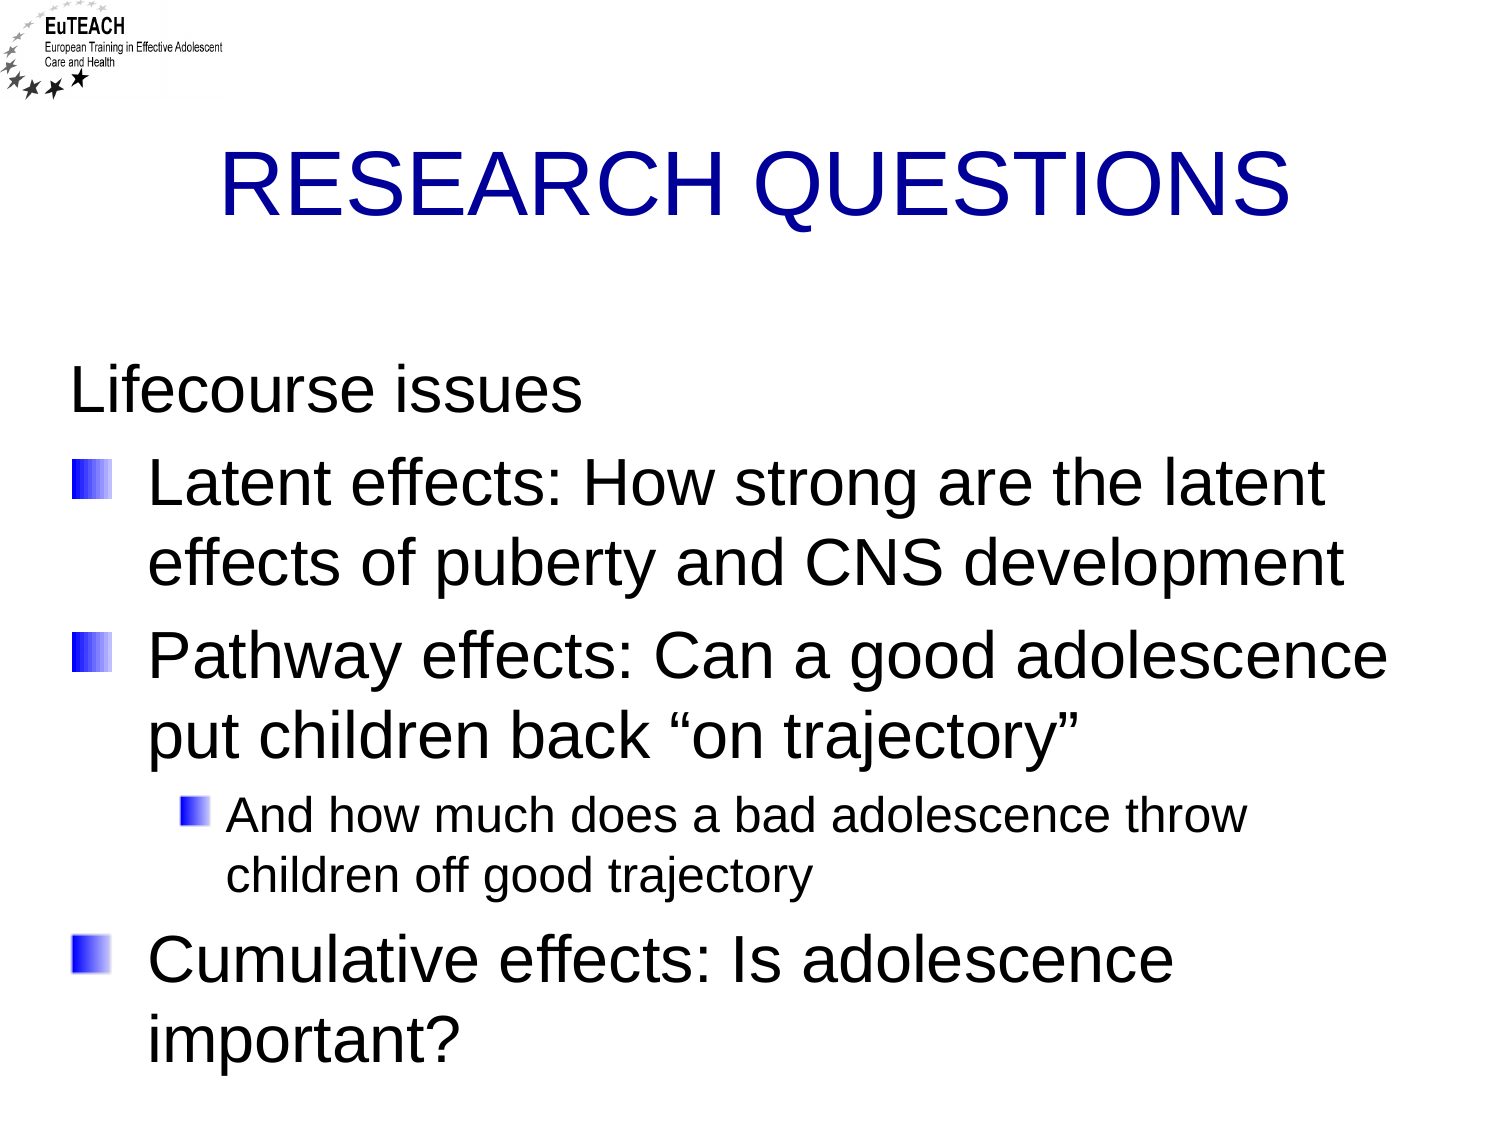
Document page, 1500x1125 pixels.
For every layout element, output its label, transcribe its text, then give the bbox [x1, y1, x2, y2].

picture [69, 932, 116, 979]
picture [178, 794, 214, 830]
title Research questions [76, 65, 1436, 291]
picture [69, 628, 116, 676]
picture [0, 0, 225, 100]
list Lifecourse issues Latent effects: How strong are the latent effects of puberty and CNS development Pathway effects: Can a good adolescence put children back “on trajectory” And how much does a bad adolescence throw children off good trajectory Cumulative effects: Is adolescence important? [53, 337, 1448, 1012]
picture [69, 455, 116, 503]
